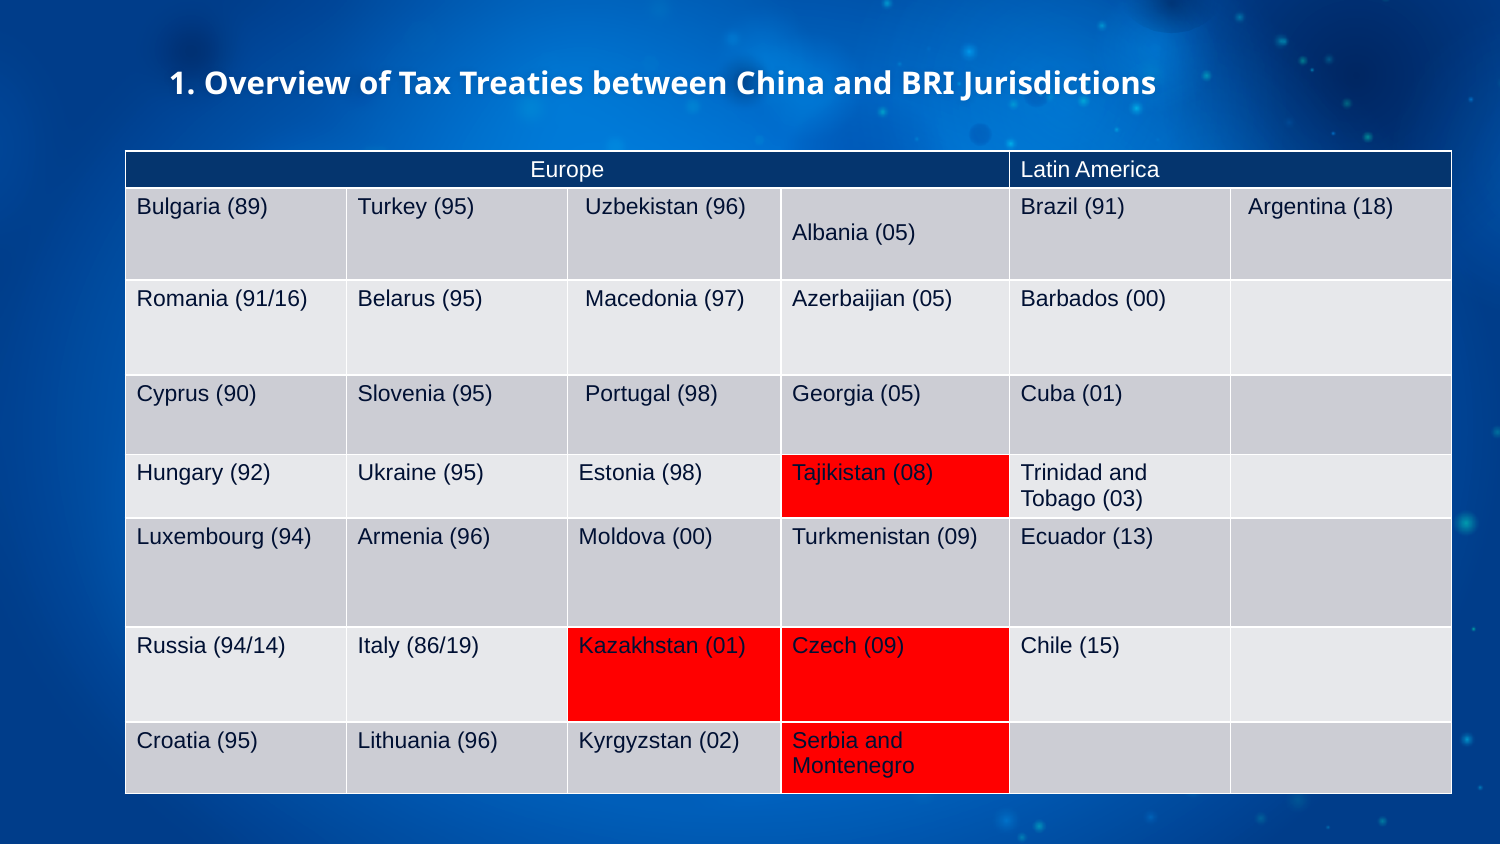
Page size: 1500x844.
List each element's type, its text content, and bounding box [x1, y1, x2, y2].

table_cell [1010, 723, 1230, 793]
table_cell Trinidad and Tobago (03) [1010, 455, 1230, 517]
table_cell Barbados (00) [1010, 281, 1230, 374]
table_cell Azerbaijian (05) [782, 281, 1009, 374]
table_cell Chile (15) [1010, 628, 1230, 721]
table_cell Ecuador (13) [1010, 519, 1230, 626]
table_cell Slovenia (95) [347, 376, 567, 454]
table_cell [1231, 281, 1451, 374]
table_cell [1231, 723, 1451, 793]
table_cell Uzbekistan (96) [568, 189, 780, 279]
table_cell Georgia (05) [782, 376, 1009, 454]
table_cell Serbia and Montenegro [782, 723, 1009, 793]
table_cell Turkey (95) [347, 189, 567, 279]
table_cell [1231, 519, 1451, 626]
table_cell Croatia (95) [126, 723, 346, 793]
table_cell Russia (94/14) [126, 628, 346, 721]
table_cell Brazil (91) [1010, 189, 1230, 279]
table_cell Kazakhstan (01) [568, 628, 780, 721]
table_cell Albania (05) [782, 189, 1009, 279]
table_header Europe [126, 152, 1009, 187]
table_cell Lithuania (96) [347, 723, 567, 793]
table_cell Belarus (95) [347, 281, 567, 374]
table_cell Hungary (92) [126, 455, 346, 517]
table_cell [1231, 455, 1451, 517]
table_cell Turkmenistan (09) [782, 519, 1009, 626]
table_cell Armenia (96) [347, 519, 567, 626]
table_cell Cuba (01) [1010, 376, 1230, 454]
picture [0, 0, 1500, 844]
table_cell [1231, 628, 1451, 721]
table_cell Macedonia (97) [568, 281, 780, 374]
table_cell Tajikistan (08) [782, 455, 1009, 517]
table_cell Argentina (18) [1231, 189, 1451, 279]
table_cell Ukraine (95) [347, 455, 567, 517]
table_cell Bulgaria (89) [126, 189, 346, 279]
table_cell [1231, 376, 1451, 454]
table_cell Estonia (98) [568, 455, 780, 517]
table_cell Italy (86/19) [347, 628, 567, 721]
table_cell Luxembourg (94) [126, 519, 346, 626]
table_cell Portugal (98) [568, 376, 780, 454]
table_cell Cyprus (90) [126, 376, 346, 454]
table_cell Romania (91/16) [126, 281, 346, 374]
table_cell Moldova (00) [568, 519, 780, 626]
table_header Latin America [1010, 152, 1451, 187]
table_cell Kyrgyzstan (02) [568, 723, 780, 793]
title 1. Overview of Tax Treaties between China and BRI Jurisdictions [168, 50, 1351, 118]
table_cell Czech (09) [782, 628, 1009, 721]
